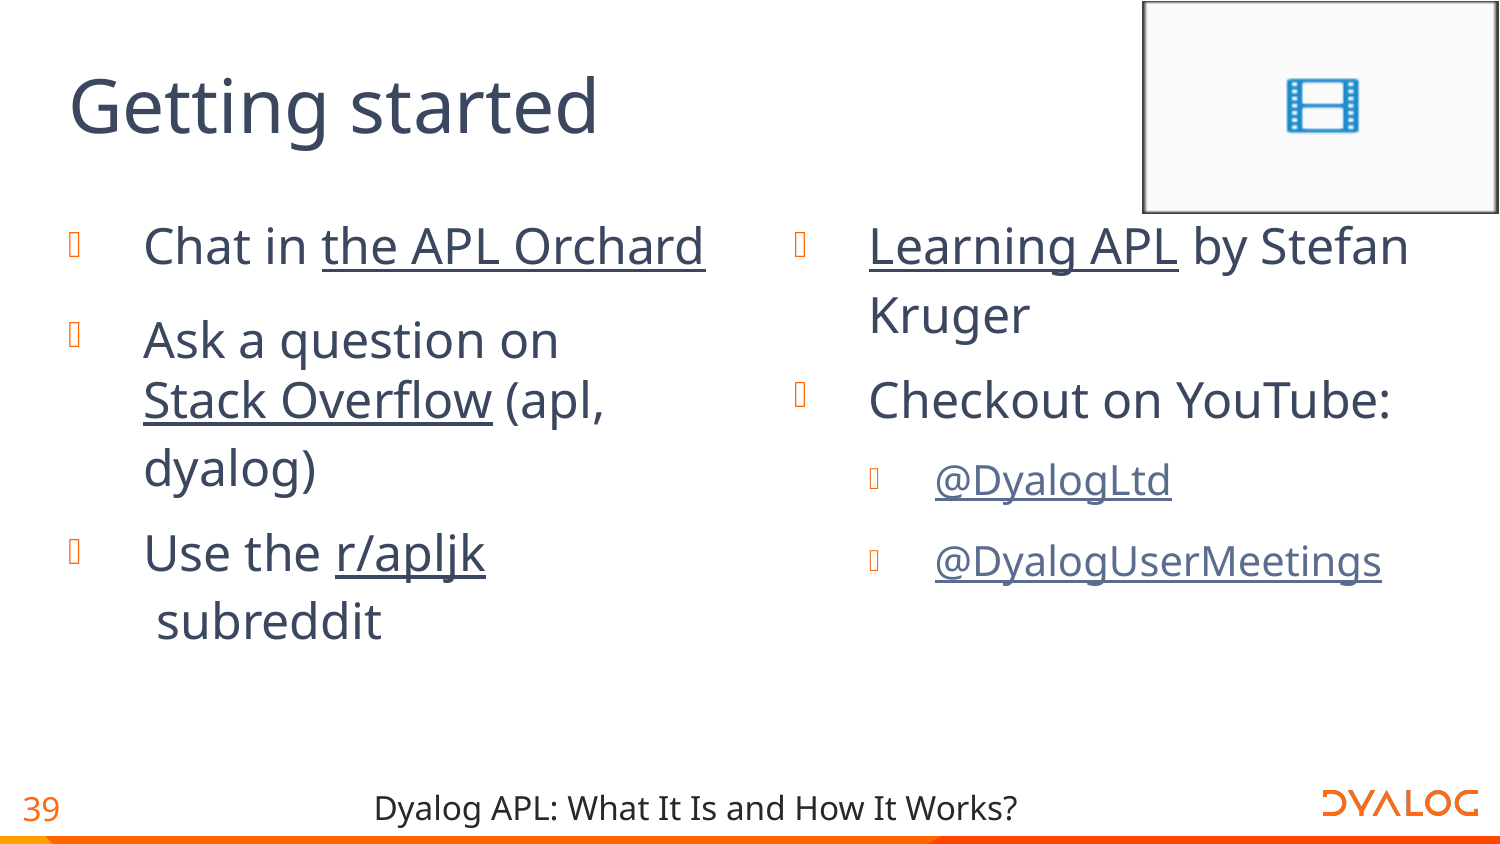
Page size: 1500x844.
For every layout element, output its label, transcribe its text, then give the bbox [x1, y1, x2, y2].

title Getting started [53, 43, 1129, 157]
list Learning APL by Stefan Kruger Checkout on YouTube: @DyalogLtd @DyalogUserMeetings [778, 207, 1453, 740]
picture [0, 836, 1500, 844]
list Chat in the APL Orchard Ask a question on Stack Overflow (apl, dyalog) Use the r/apljk subreddit [53, 207, 727, 740]
picture [1323, 790, 1478, 816]
